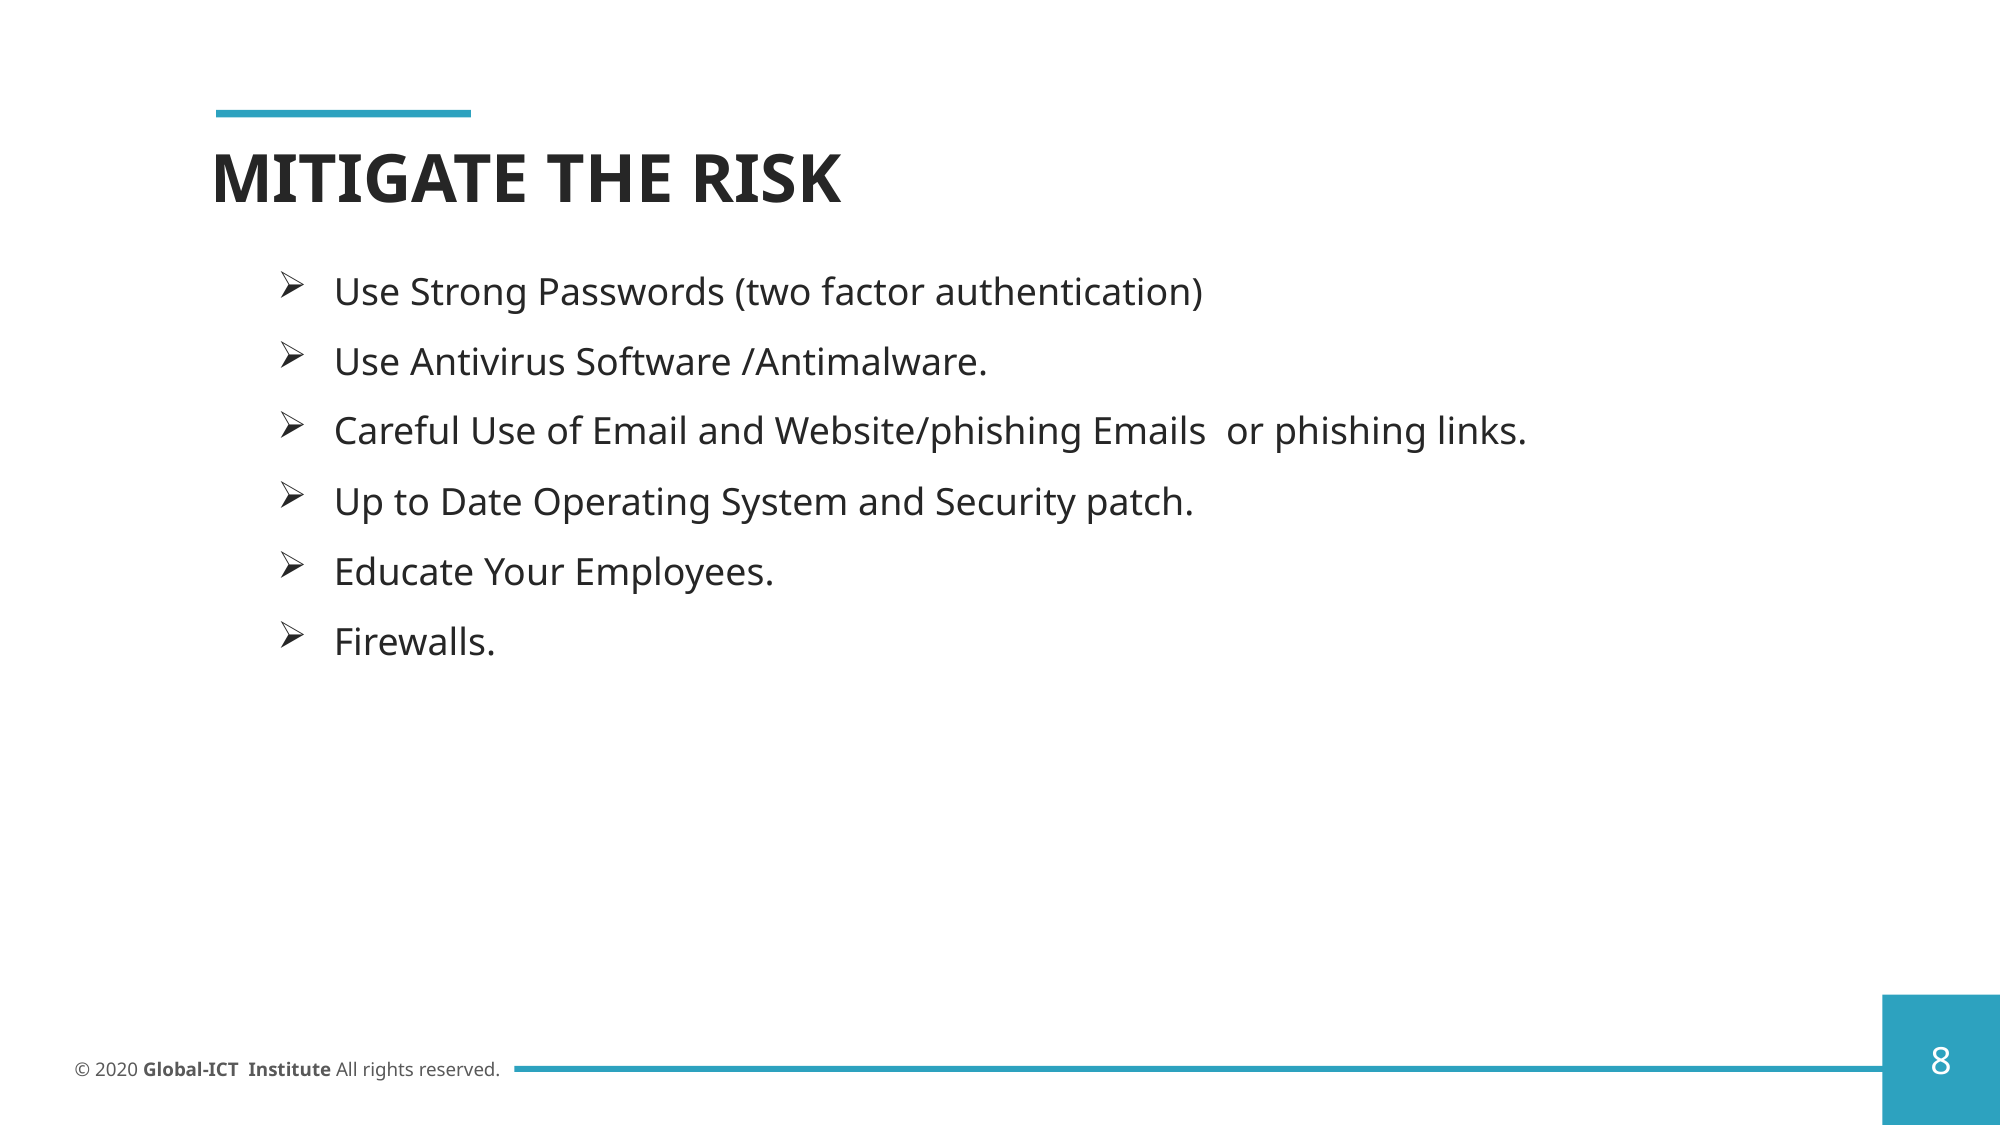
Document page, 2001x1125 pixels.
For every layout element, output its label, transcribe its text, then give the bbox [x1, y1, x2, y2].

text_box Use Strong Passwords (two factor authentication) Use Antivirus Software /Antimalware. Careful Use of Email and Website/phishing Emails or phishing links. Up to Date Operating System and Security patch. Educate Your Employees. Firewalls. [187, 260, 1926, 670]
text_box MITIGATE THE RISK [195, 128, 1696, 224]
text_box [215, 109, 472, 118]
